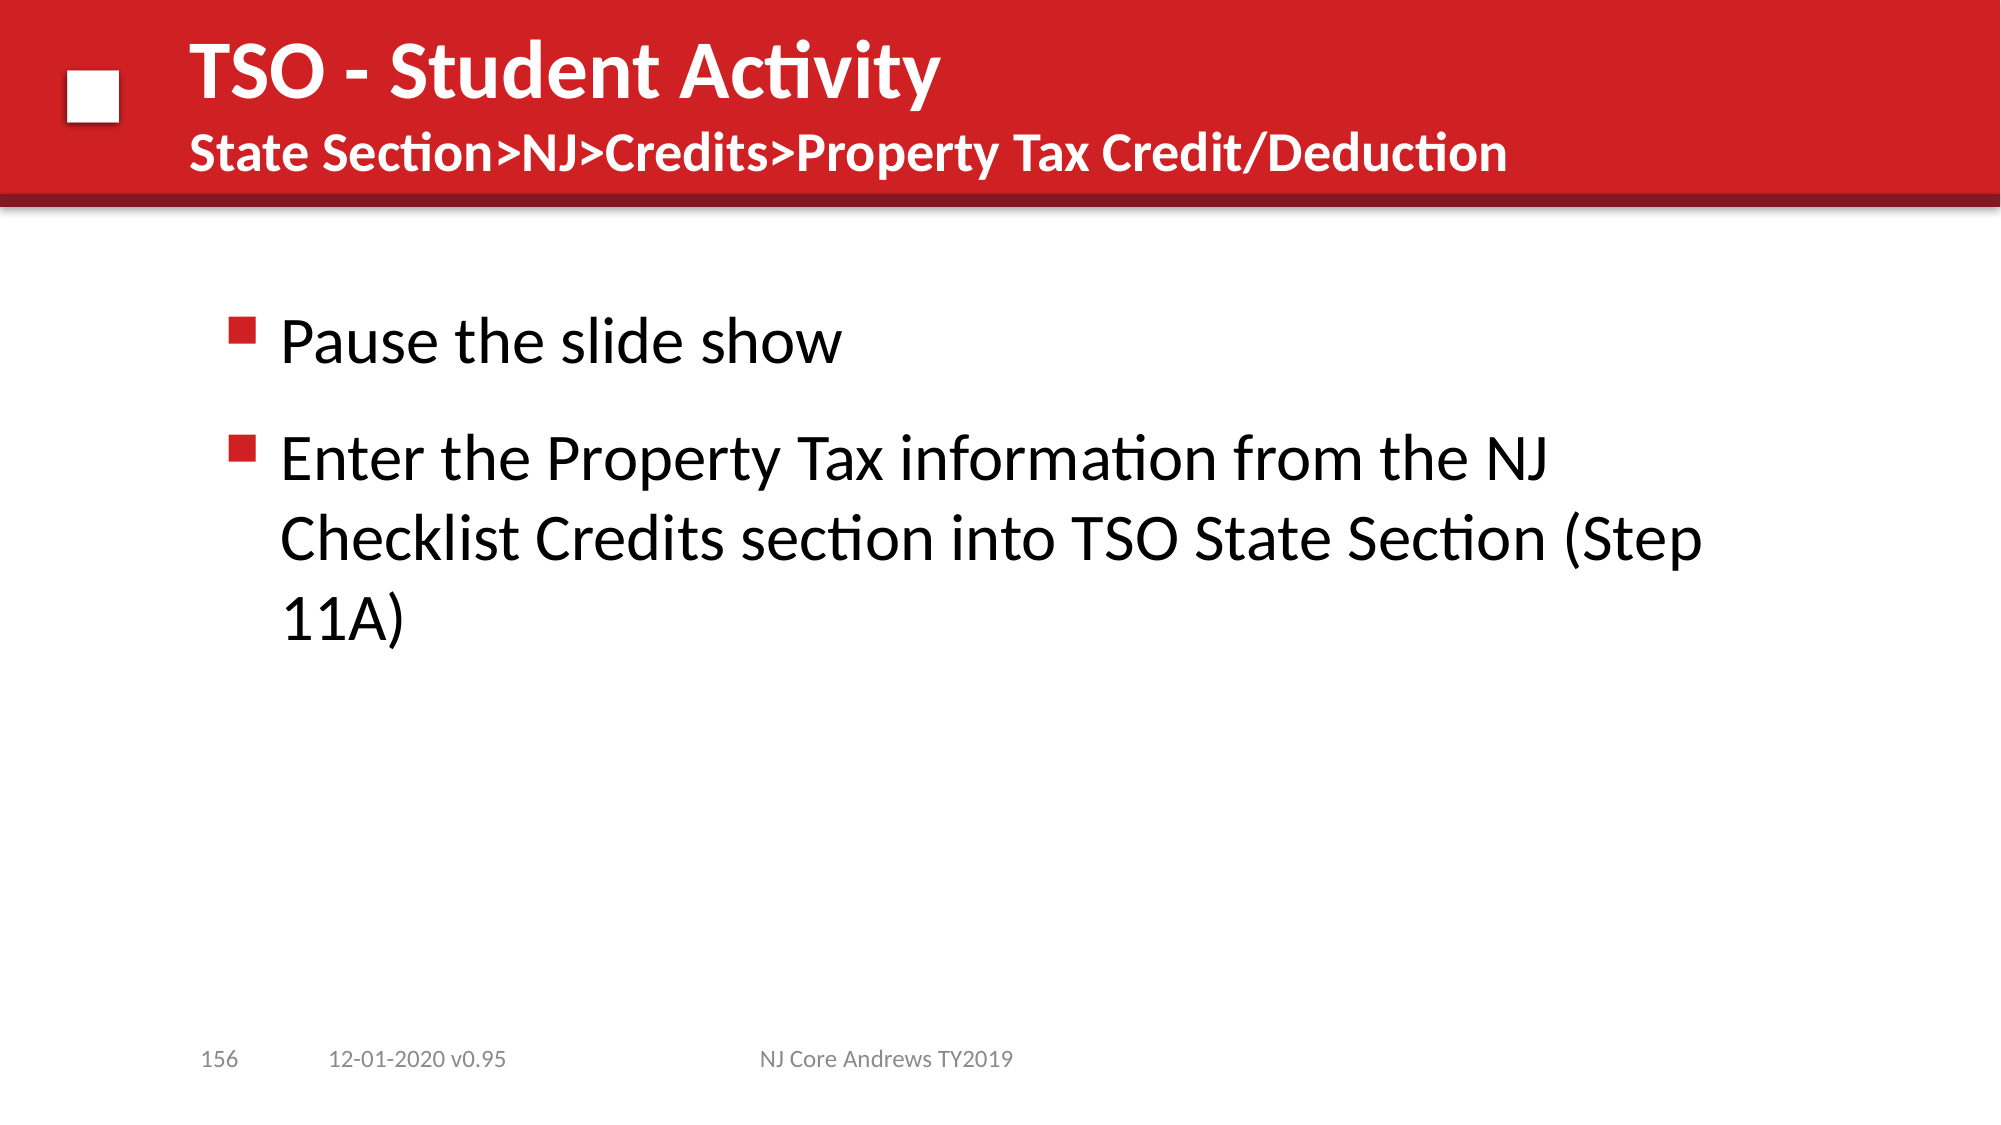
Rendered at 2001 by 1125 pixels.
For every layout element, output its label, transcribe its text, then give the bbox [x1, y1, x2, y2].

title TSO - Student Activity State Section>NJ>Credits>Property Tax Credit/Deduction [174, 4, 1775, 193]
footer NJ Core Andrews TY2019 [570, 1027, 1204, 1088]
list Pause the slide show Enter the Property Tax information from the NJ Checklist Credits section into TSO State Section (Step 11A) [209, 288, 1810, 949]
slide_number 156 [99, 1027, 254, 1088]
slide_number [313, 1027, 532, 1088]
